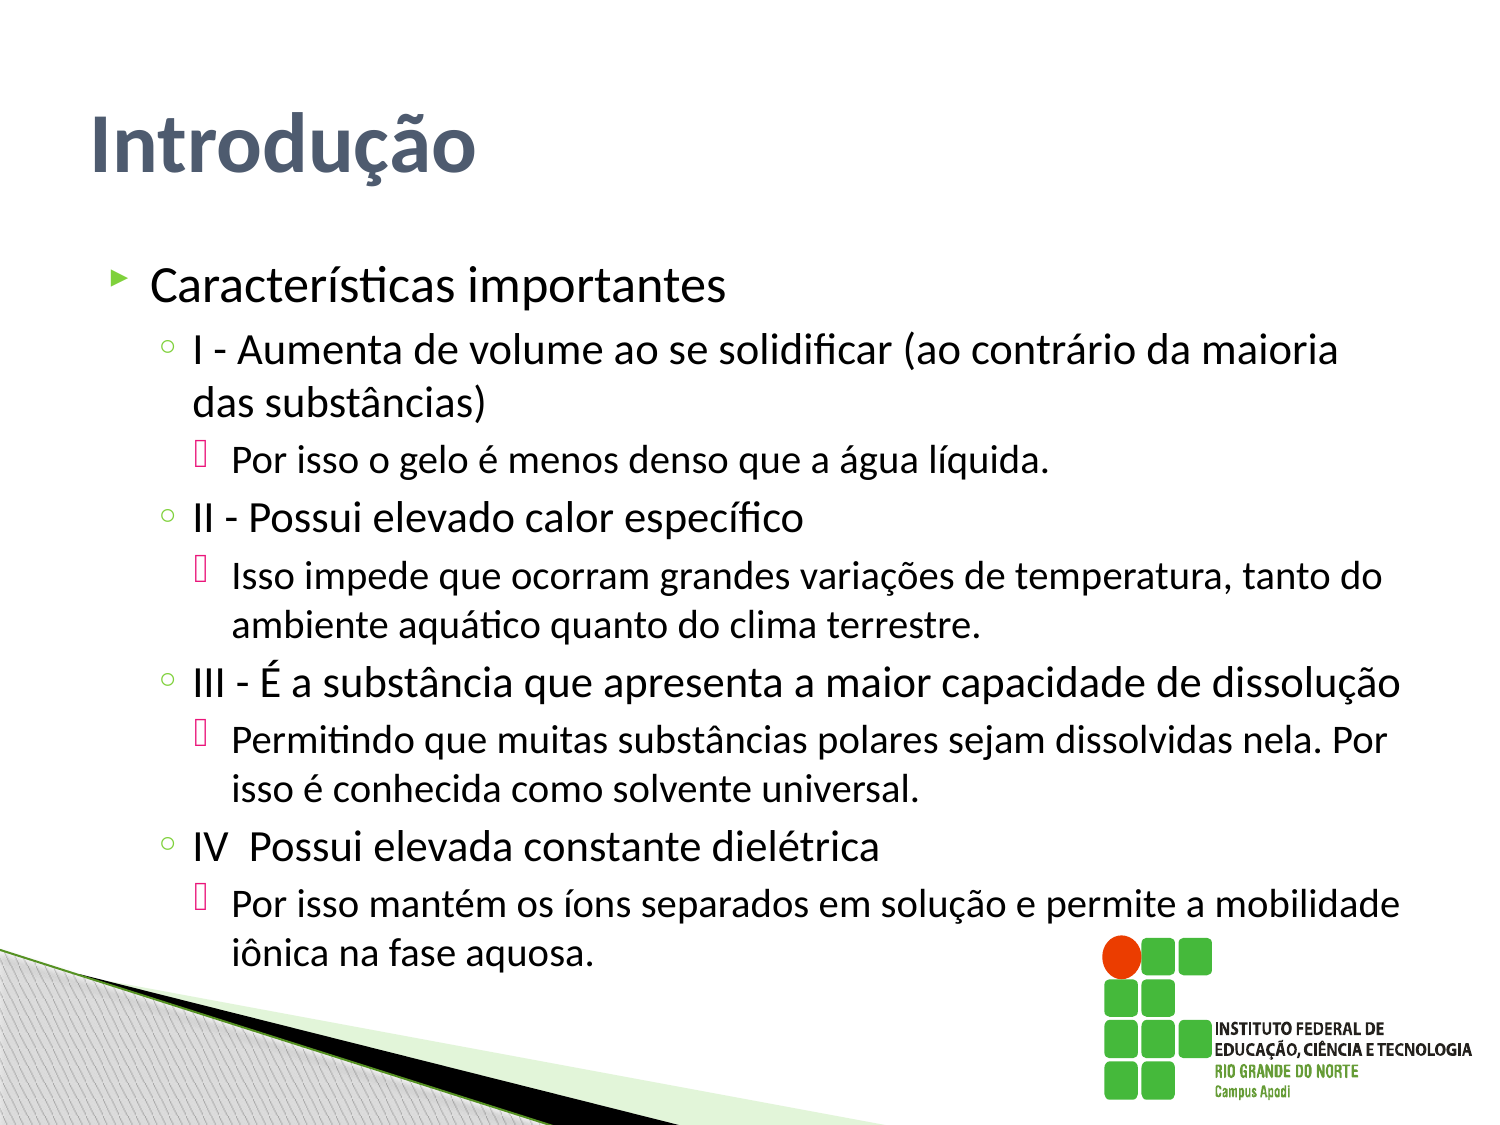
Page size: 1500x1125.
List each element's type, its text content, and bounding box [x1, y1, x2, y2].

list Características importantes I - Aumenta de volume ao se solidificar (ao contrário da maioria das substâncias) Por isso o gelo é menos denso que a água líquida. II - Possui elevado calor específico Isso impede que ocorram grandes variações de temperatura, tanto do ambiente aquático quanto do clima terrestre. III - É a substância que apresenta a maior capacidade de dissolução Permitindo que muitas substâncias polares sejam dissolvidas nela. Por isso é conhecida como solvente universal. IV  Possui elevada constante dielétrica Por isso mantém os íons separados em solução e permite a mobilidade iônica na fase aquosa. [75, 243, 1425, 986]
title Introdução [75, 45, 1425, 233]
